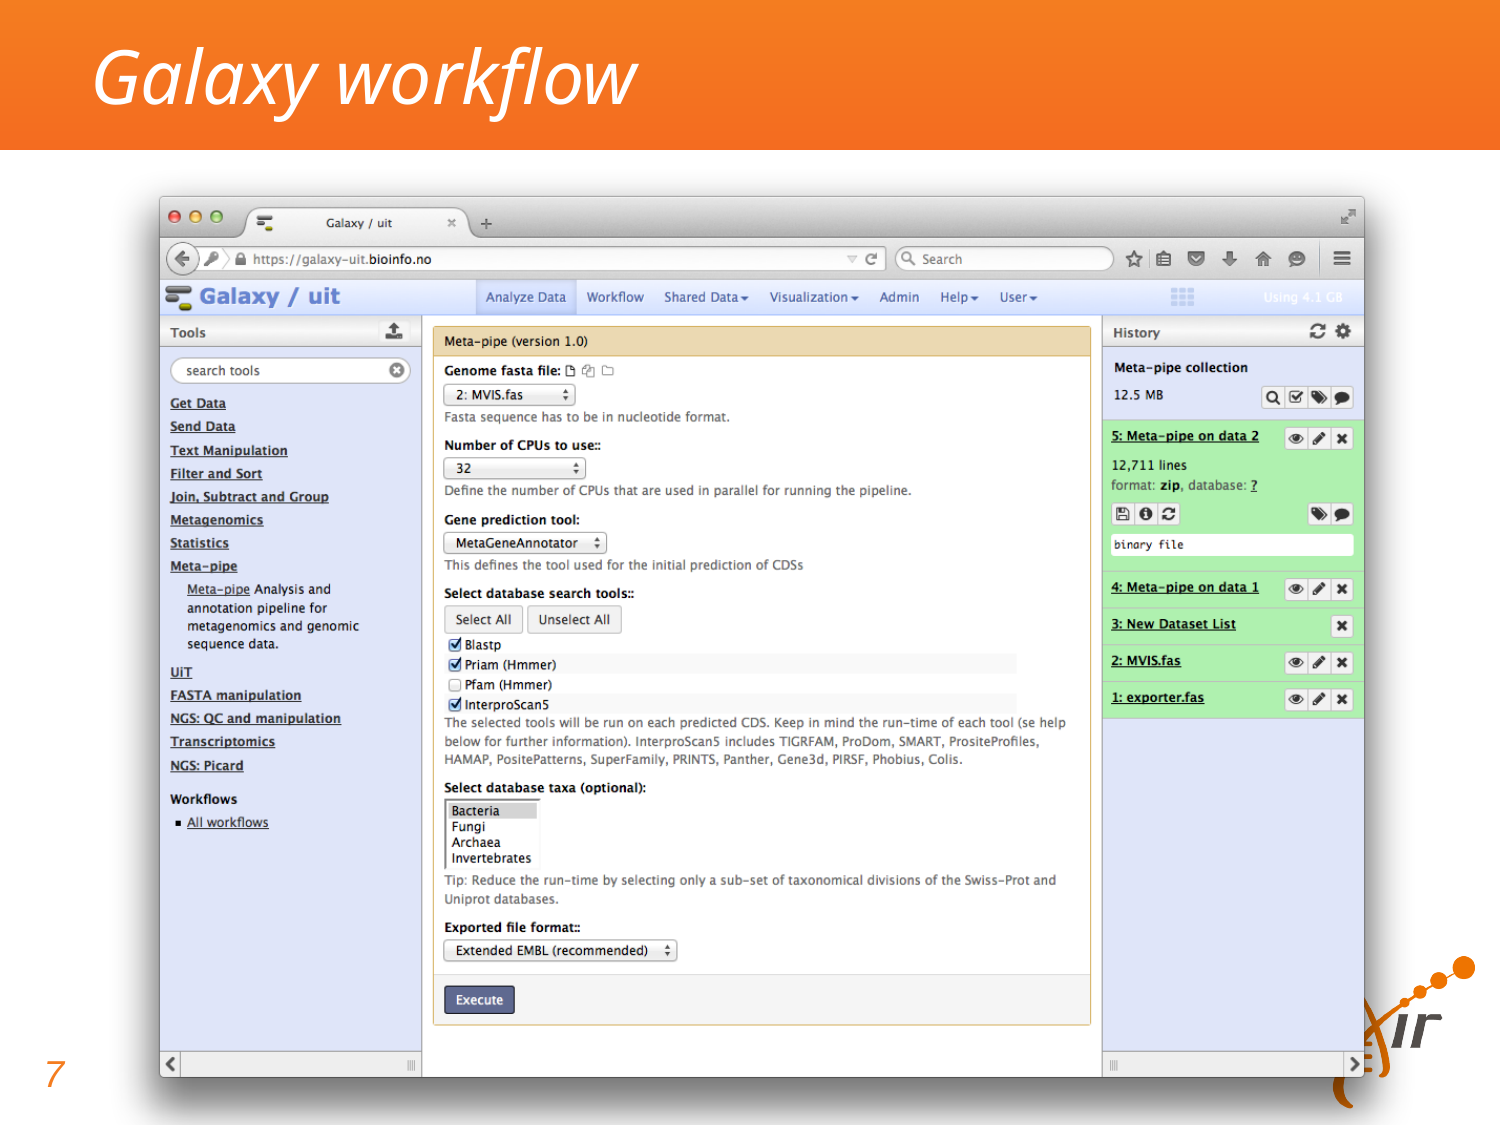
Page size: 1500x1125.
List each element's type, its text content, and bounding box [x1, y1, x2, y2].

title Galaxy workflow [75, 22, 1425, 128]
slide_number 7 [28, 1058, 94, 1086]
picture [100, 160, 1475, 1125]
